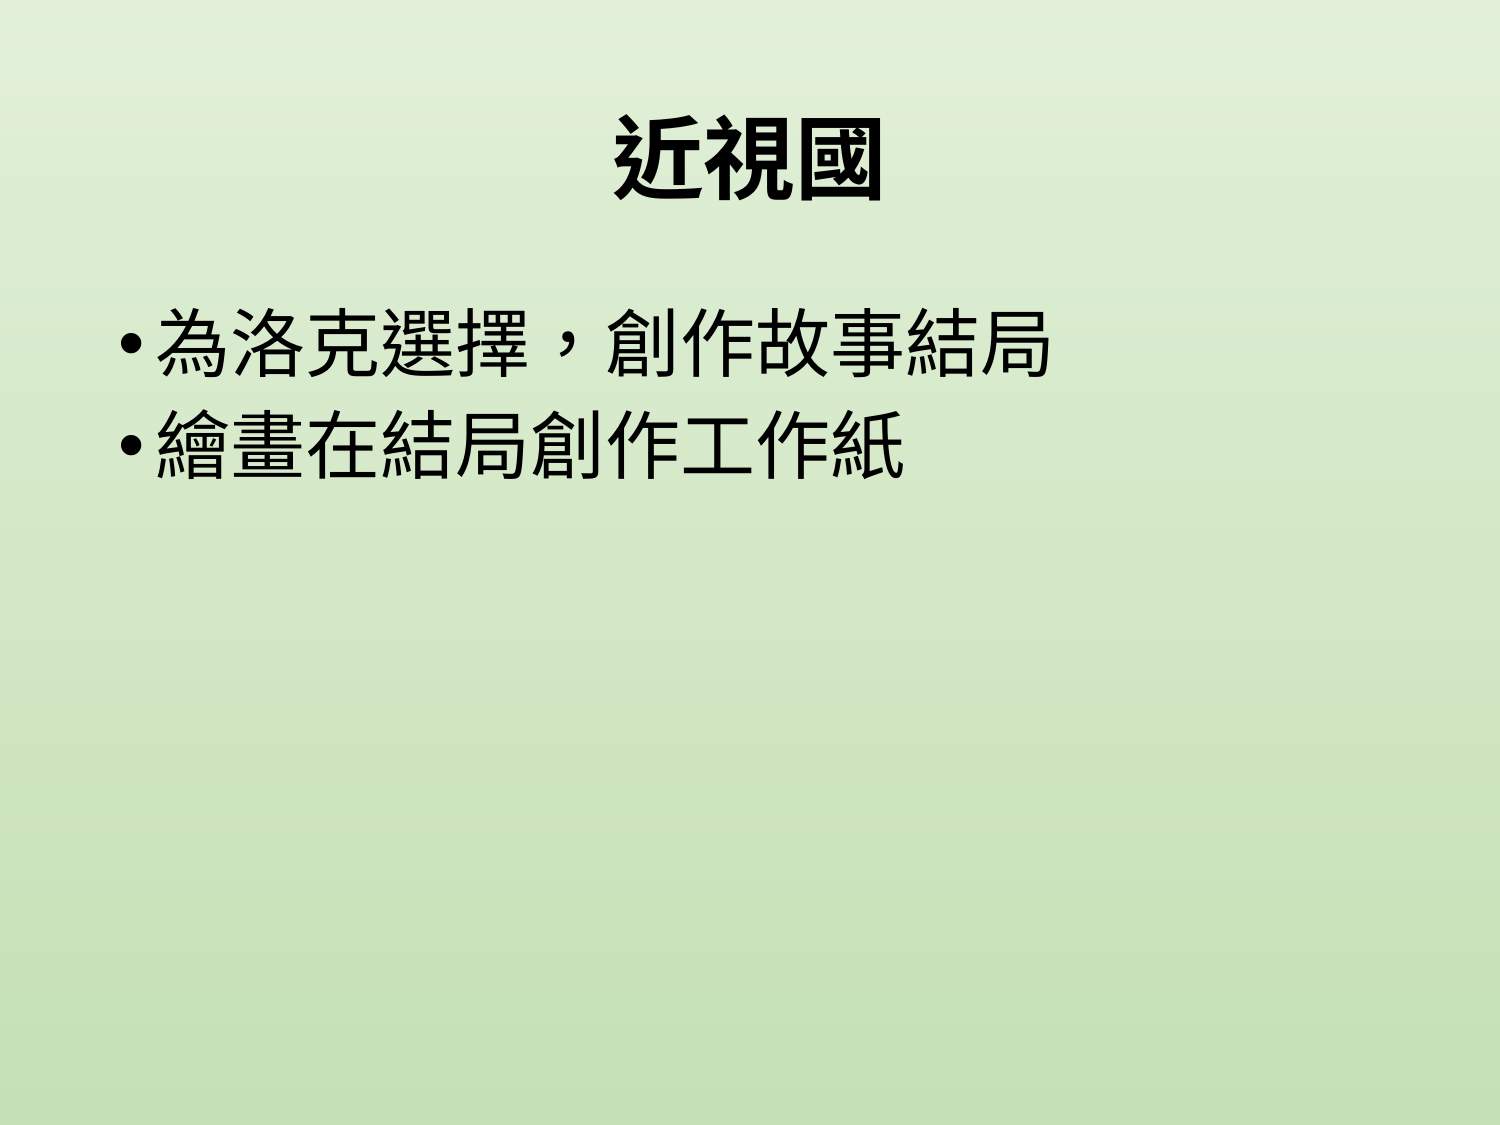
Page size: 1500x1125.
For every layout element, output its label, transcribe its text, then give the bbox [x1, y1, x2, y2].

title 近視國 [478, 53, 1022, 272]
list 為洛克選擇，創作故事結局 繪畫在結局創作工作紙 [103, 299, 1397, 1014]
